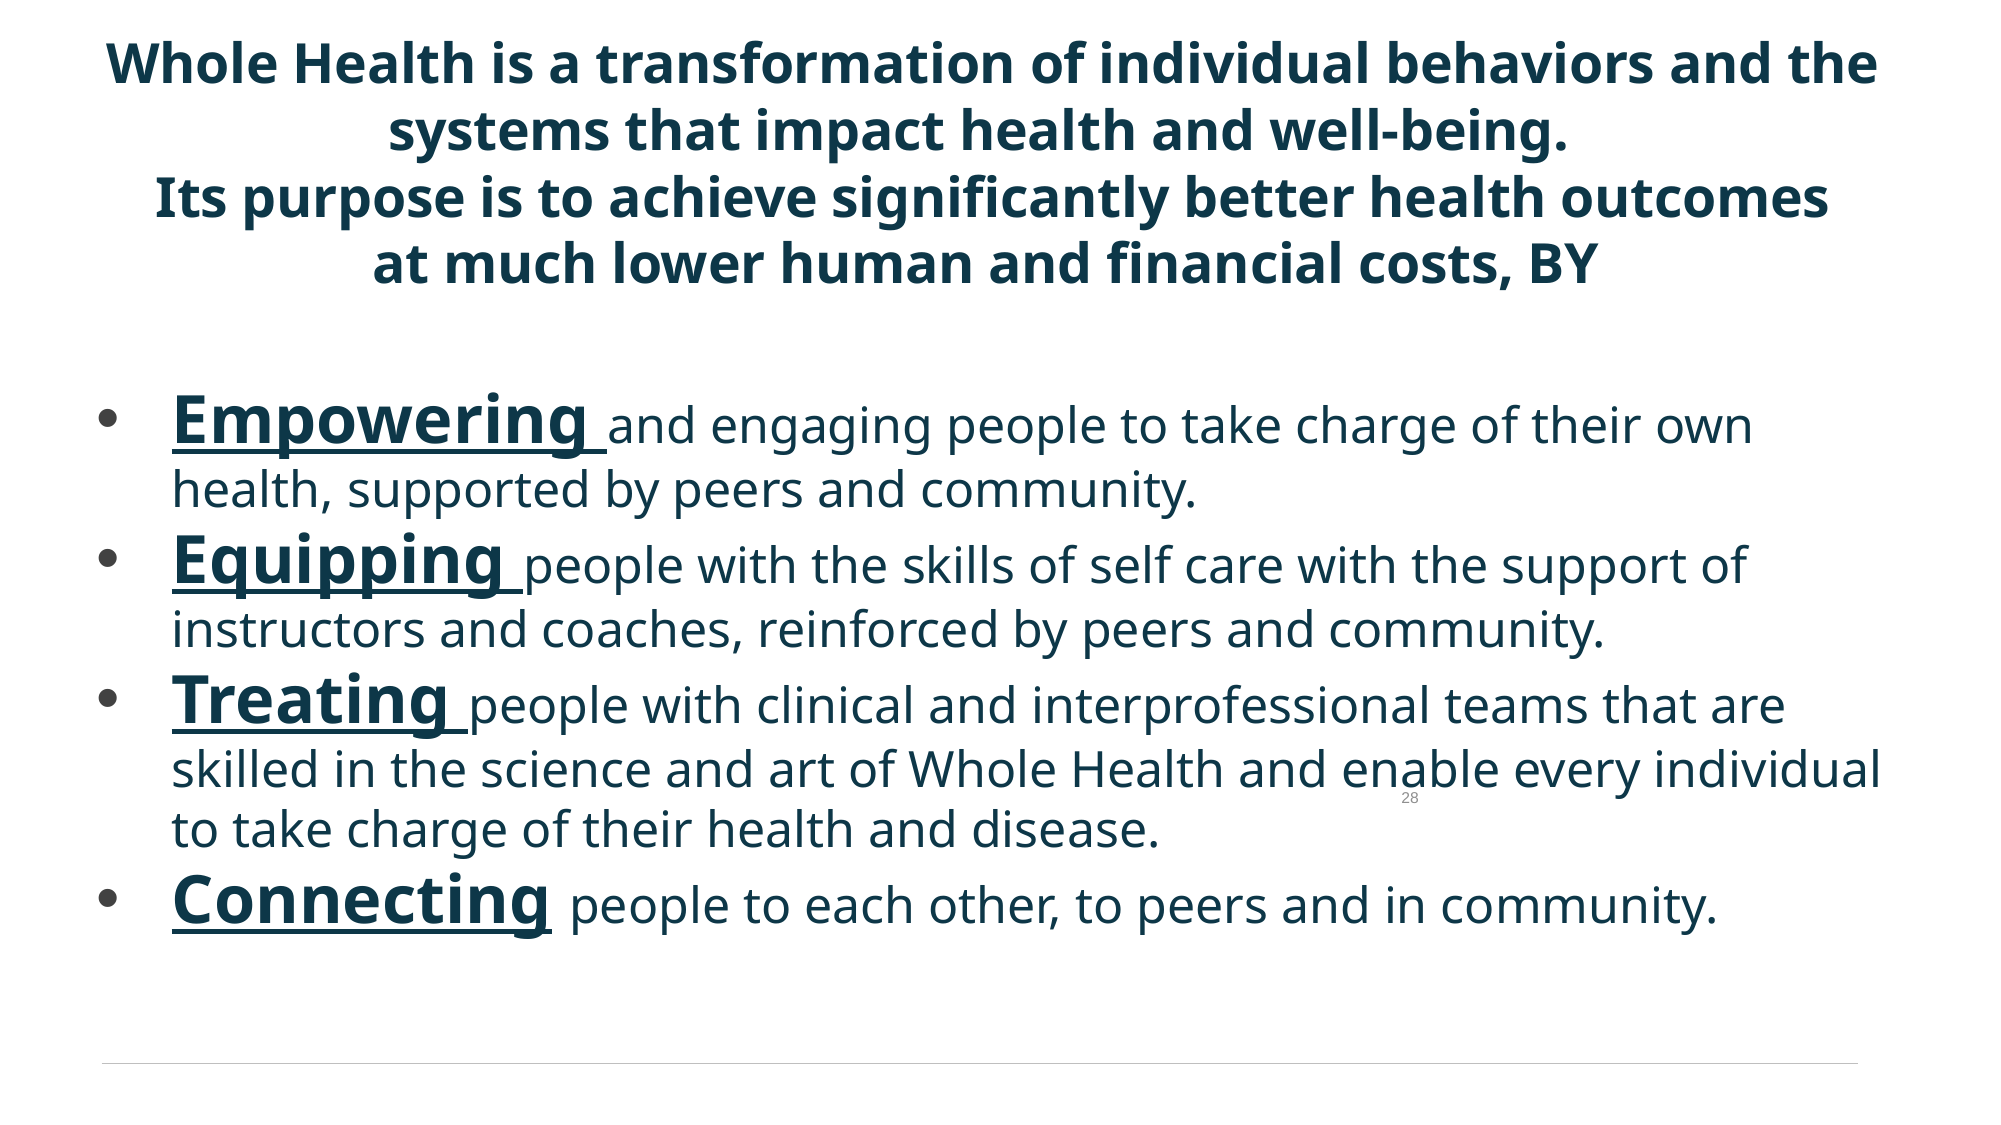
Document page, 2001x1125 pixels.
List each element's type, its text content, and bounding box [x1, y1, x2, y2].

title Whole Health is a transformation of individual behaviors and the systems that impact health and well-being. Its purpose is to achieve significantly better health outcomes at much lower human and financial costs, BY [0, 20, 1987, 306]
text_box Empowering and engaging people to take charge of their own health, supported by peers and community. Equipping people with the skills of self care with the support of instructors and coaches, reinforced by peers and community. Treating people with clinical and interprofessional teams that are skilled in the science and art of Whole Health and enable every individual to take charge of their health and disease. Connecting people to each other, to peers and in community. [81, 369, 1946, 1005]
slide_number 28 [1376, 775, 1434, 821]
